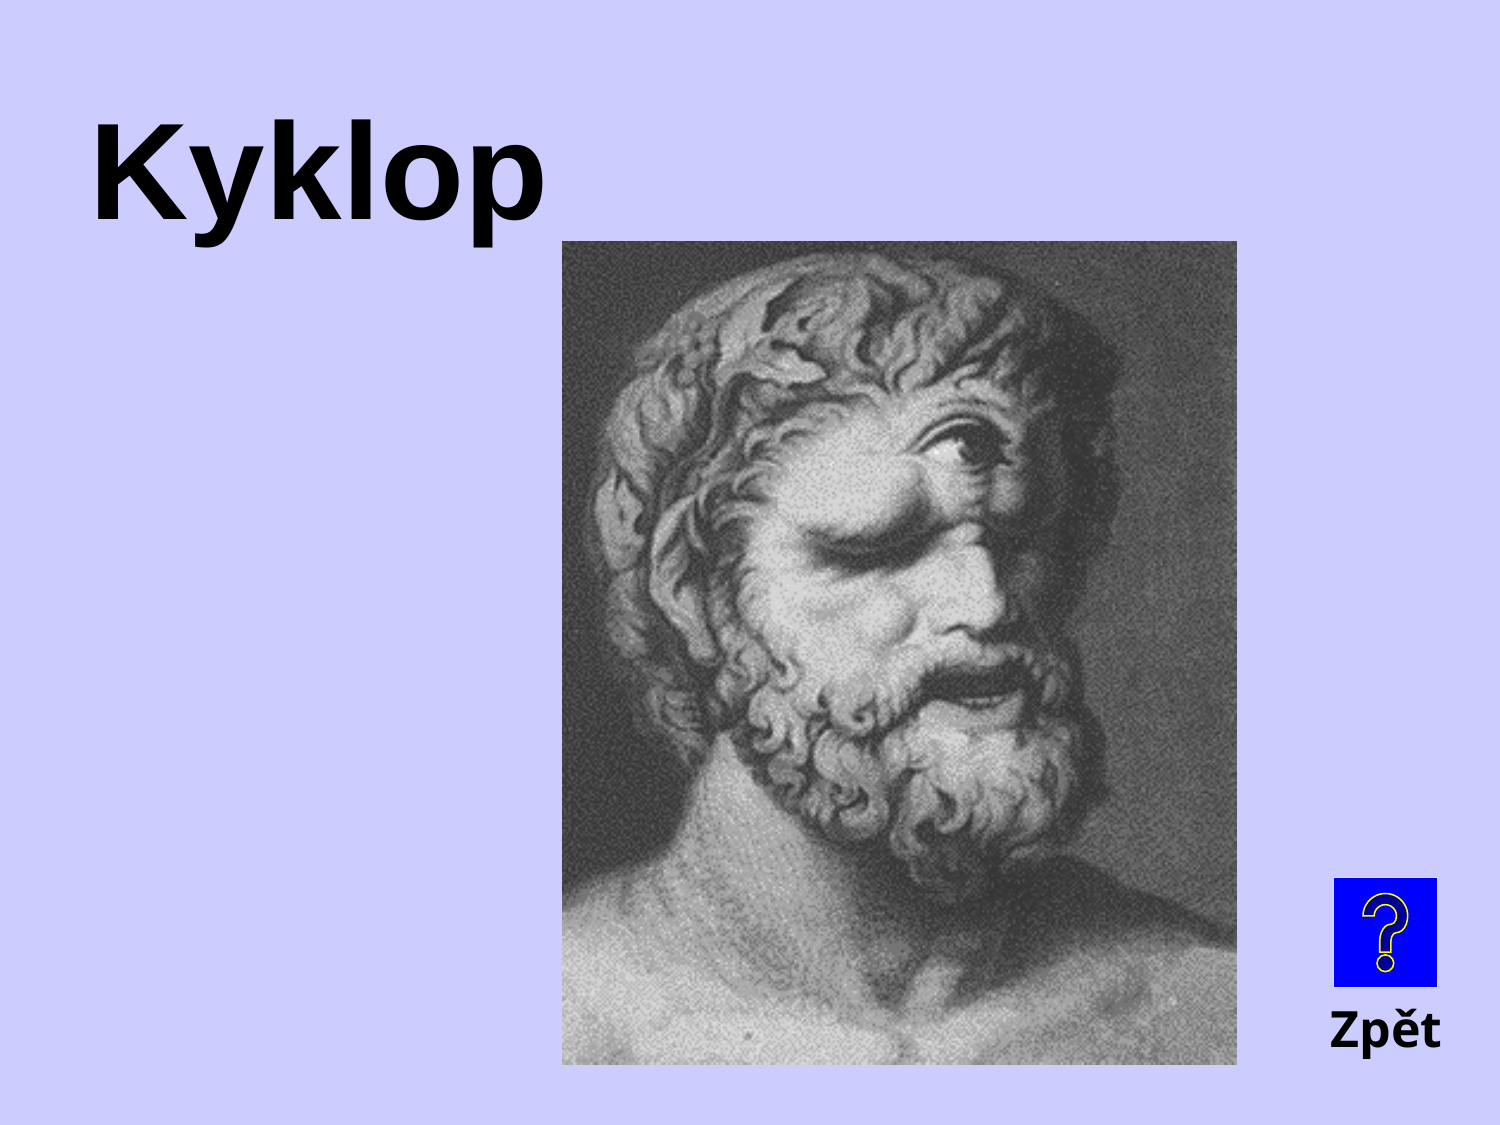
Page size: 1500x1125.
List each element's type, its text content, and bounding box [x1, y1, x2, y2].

text_box Kyklop [75, 75, 700, 255]
text_box [1333, 877, 1438, 988]
picture [562, 240, 1238, 1066]
text_box Zpět [1274, 990, 1500, 1065]
